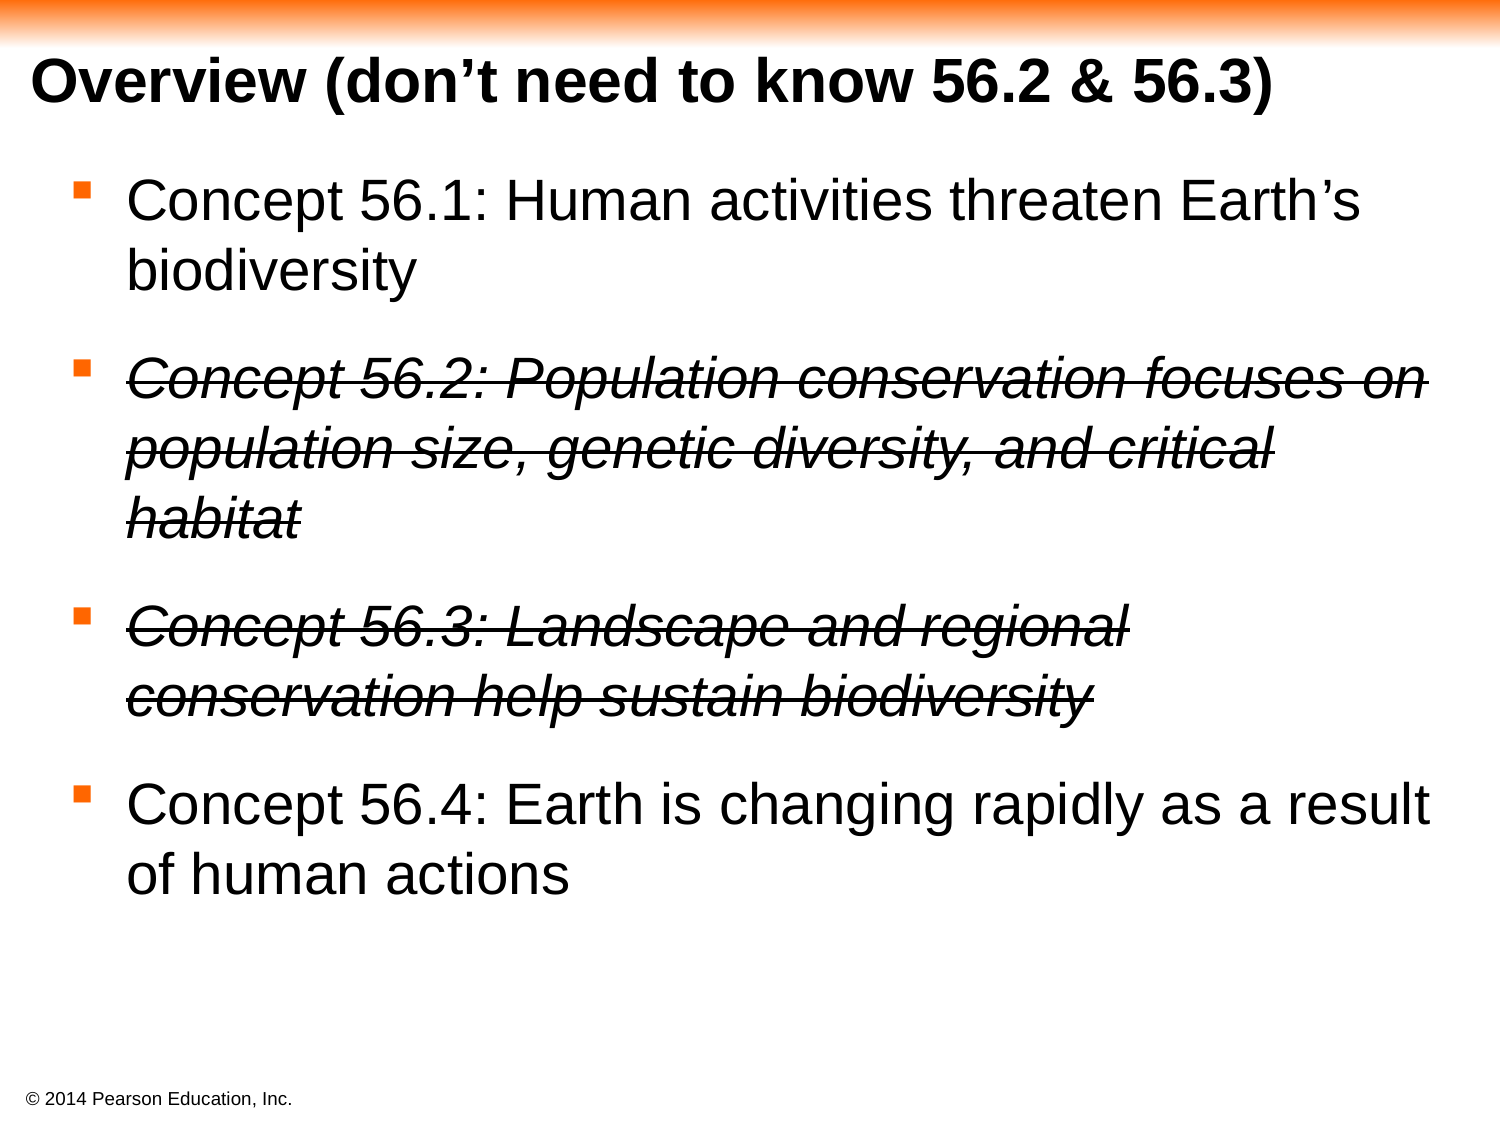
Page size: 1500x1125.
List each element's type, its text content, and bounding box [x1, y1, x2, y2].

title Overview (don’t need to know 56.2 & 56.3) [29, 49, 1470, 184]
list Concept 56.1: Human activities threaten Earth’s biodiversity Concept 56.2: Population conservation focuses on population size, genetic diversity, and critical habitat Concept 56.3: Landscape and regional conservation help sustain biodiversity Concept 56.4: Earth is changing rapidly as a result of human actions [69, 162, 1464, 1042]
